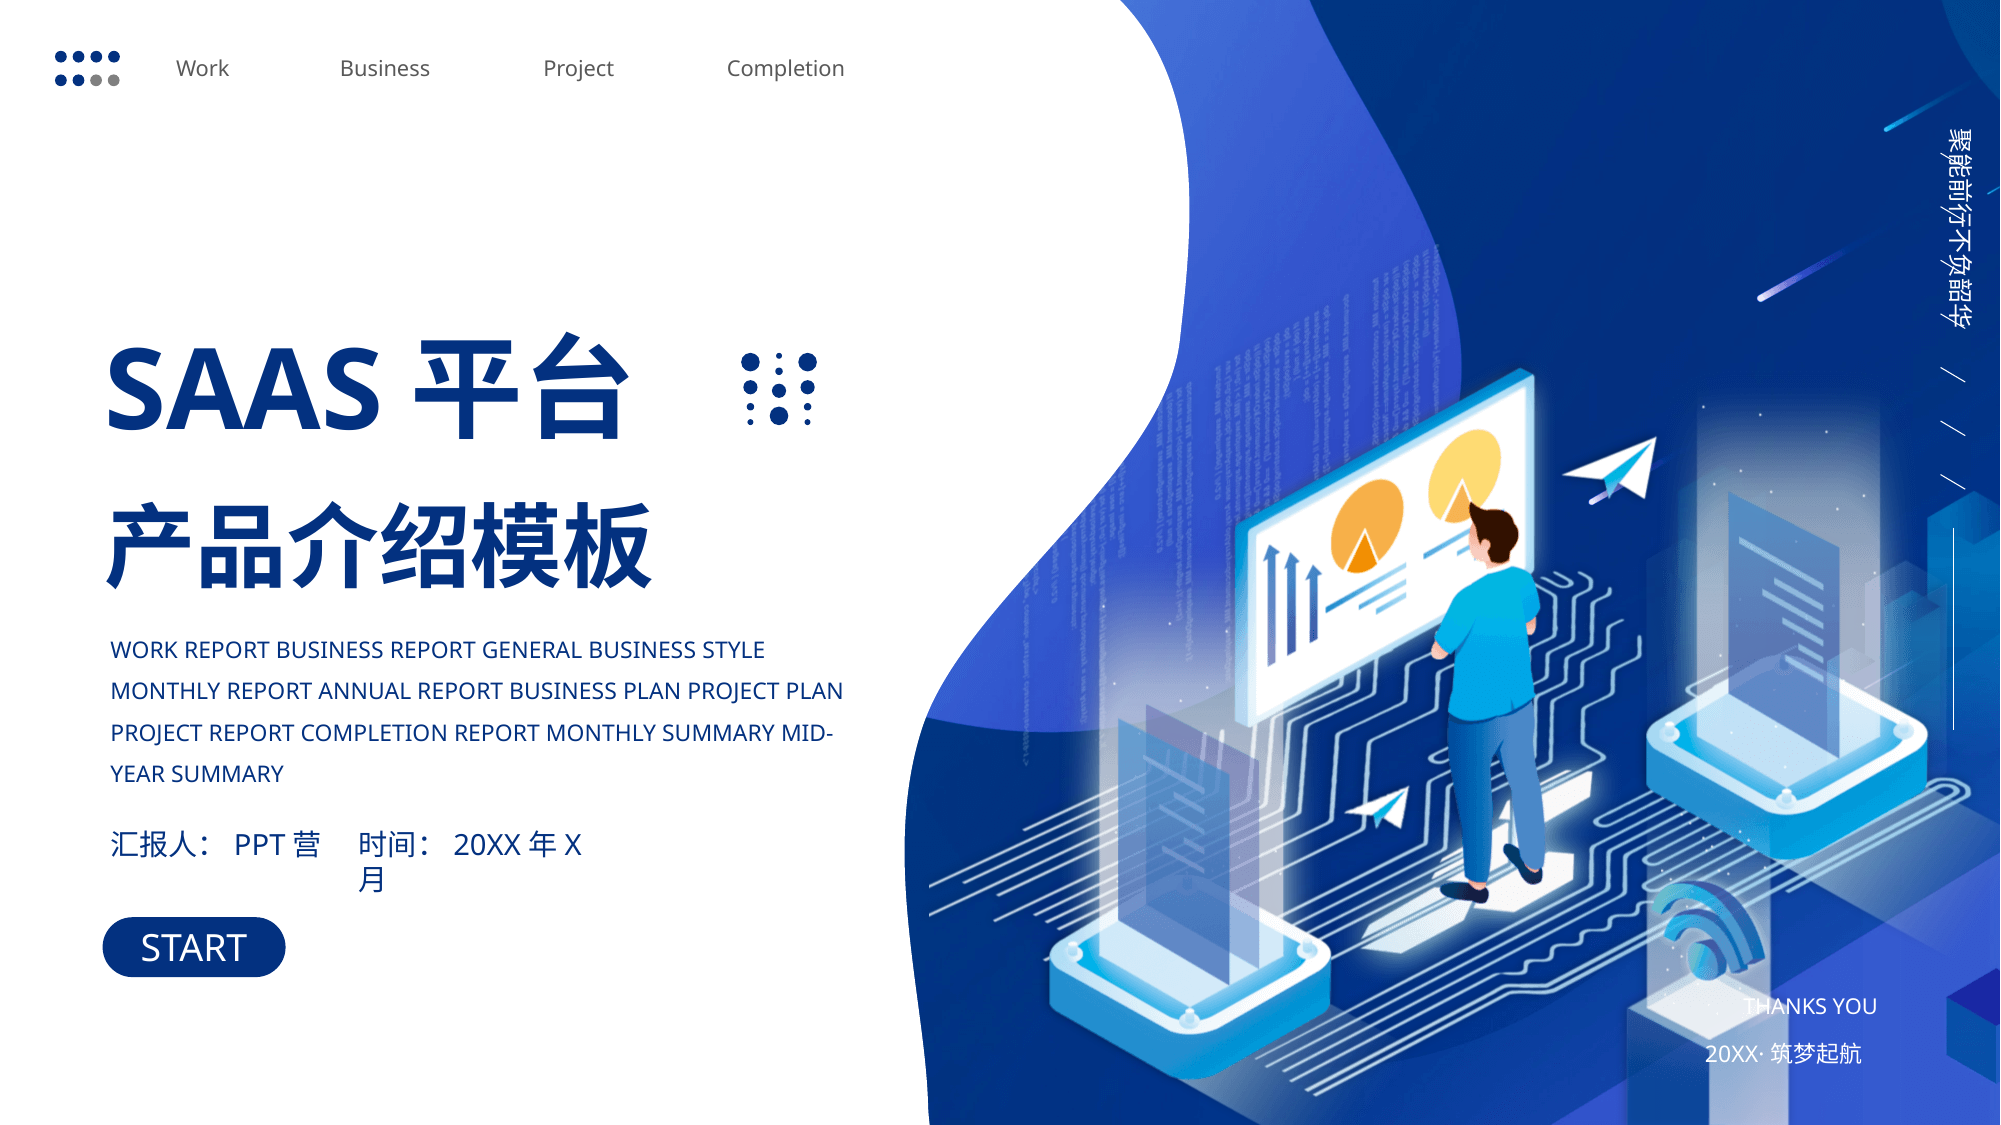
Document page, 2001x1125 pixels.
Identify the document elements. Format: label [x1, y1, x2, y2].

text_box [102, 916, 286, 978]
text_box [1923, 113, 1985, 730]
text_box [54, 47, 871, 90]
text_box [89, 309, 817, 462]
picture [0, 0, 2000, 1125]
text_box [1690, 985, 1959, 1076]
